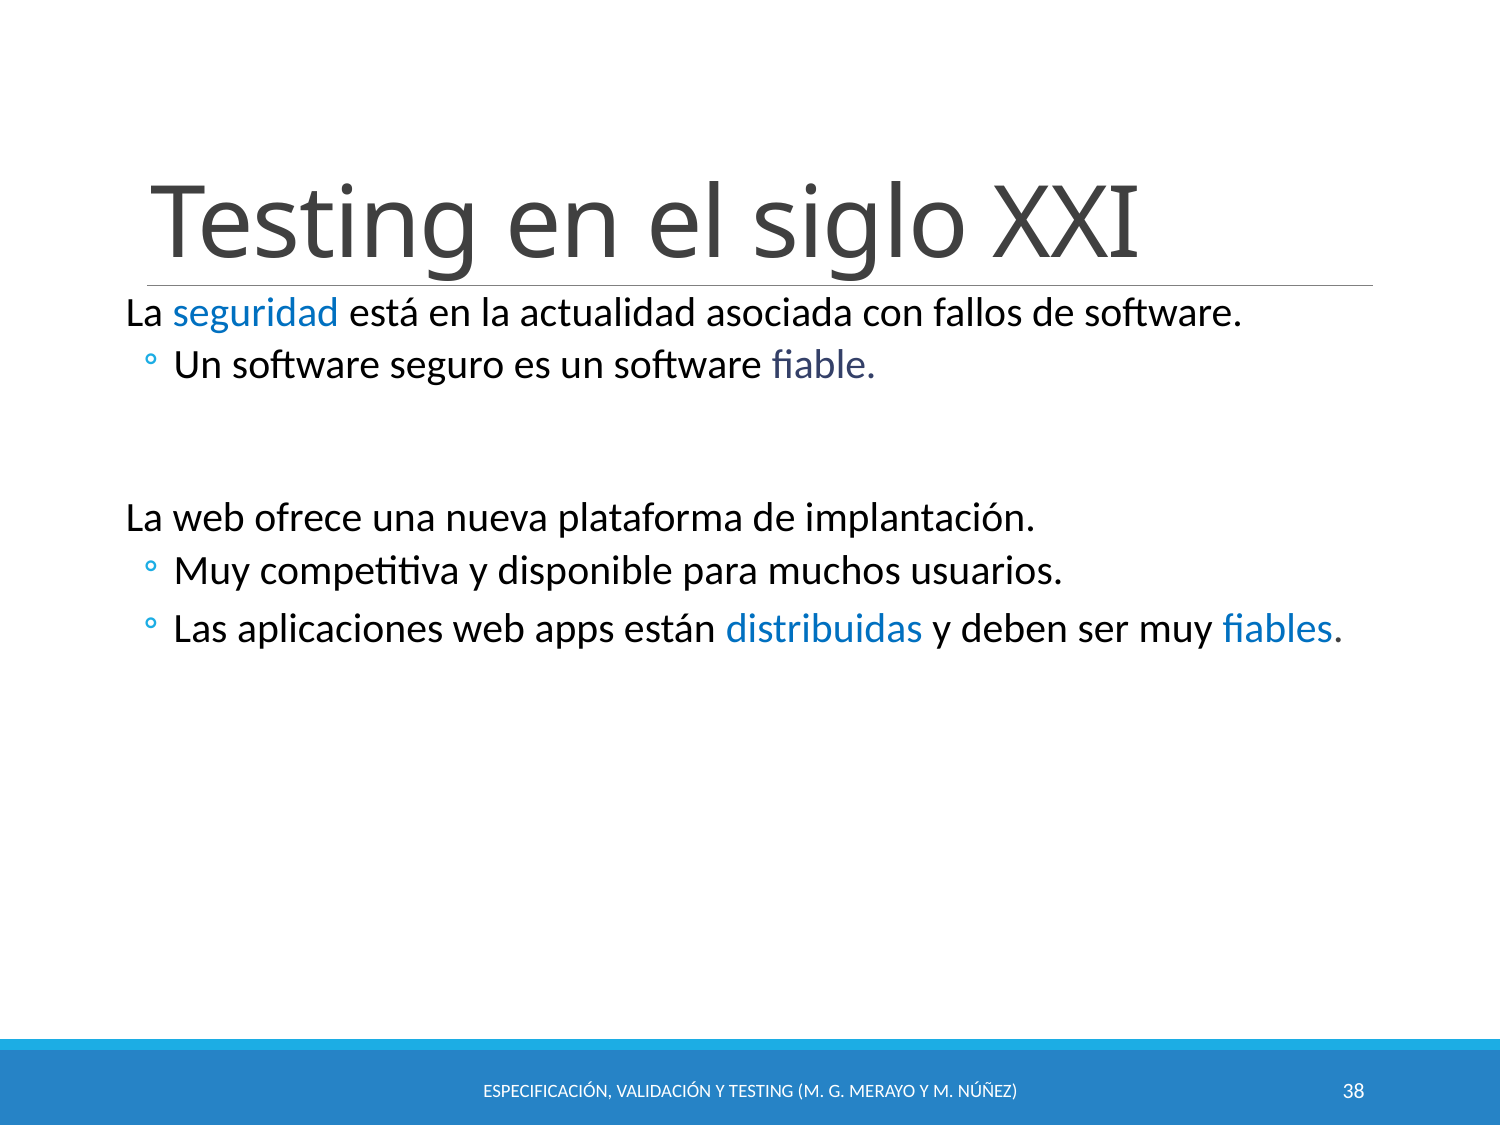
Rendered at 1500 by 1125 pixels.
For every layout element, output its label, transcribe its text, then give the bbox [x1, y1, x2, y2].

footer Especificación, Validación y Testing (M. G. Merayo y M. Núñez) [453, 1059, 1047, 1120]
list La seguridad está en la actualidad asociada con fallos de software. Un software seguro es un software fiable. La web ofrece una nueva plataforma de implantación. Muy competitiva y disponible para muchos usuarios. Las aplicaciones web apps están distribuidas y deben ser muy fiables. [110, 207, 1380, 1109]
slide_number 38 [1218, 1059, 1380, 1120]
title Testing en el siglo XXI [135, 47, 1484, 285]
